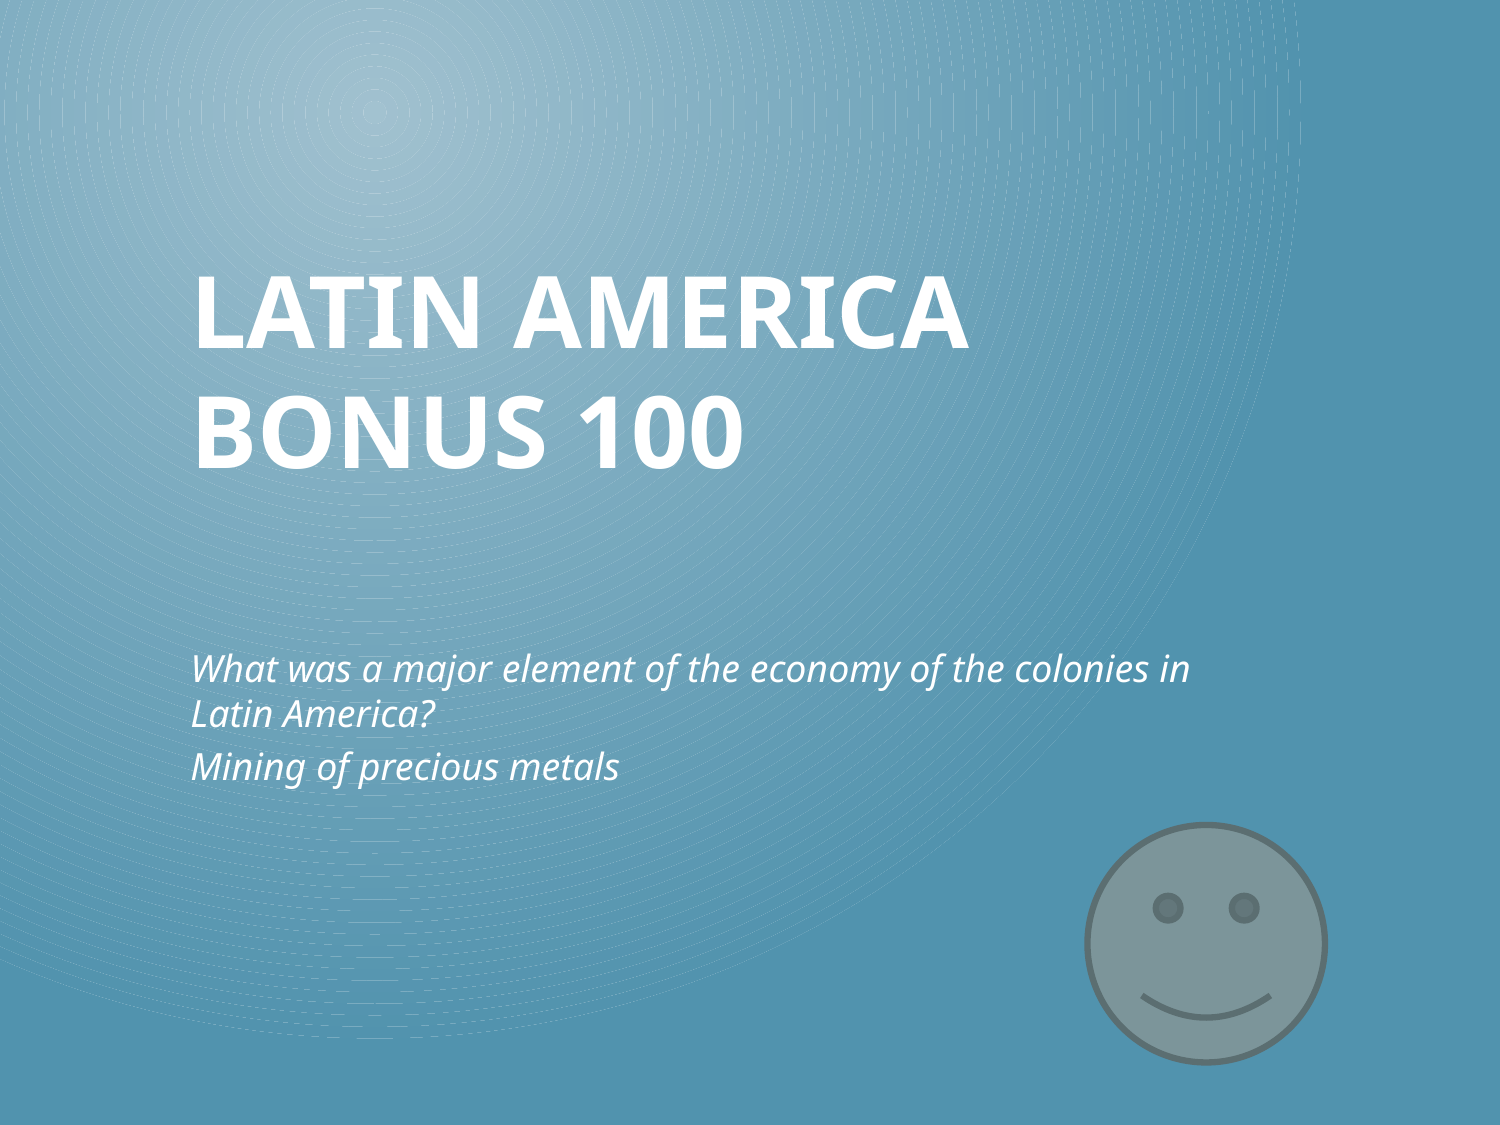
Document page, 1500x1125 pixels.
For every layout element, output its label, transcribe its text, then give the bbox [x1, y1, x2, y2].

text_box [1084, 821, 1329, 1066]
list What was a major element of the economy of the colonies in Latin America? Mining of precious metals [175, 637, 1250, 1013]
title Latin America Bonus 100 [175, 241, 1188, 591]
